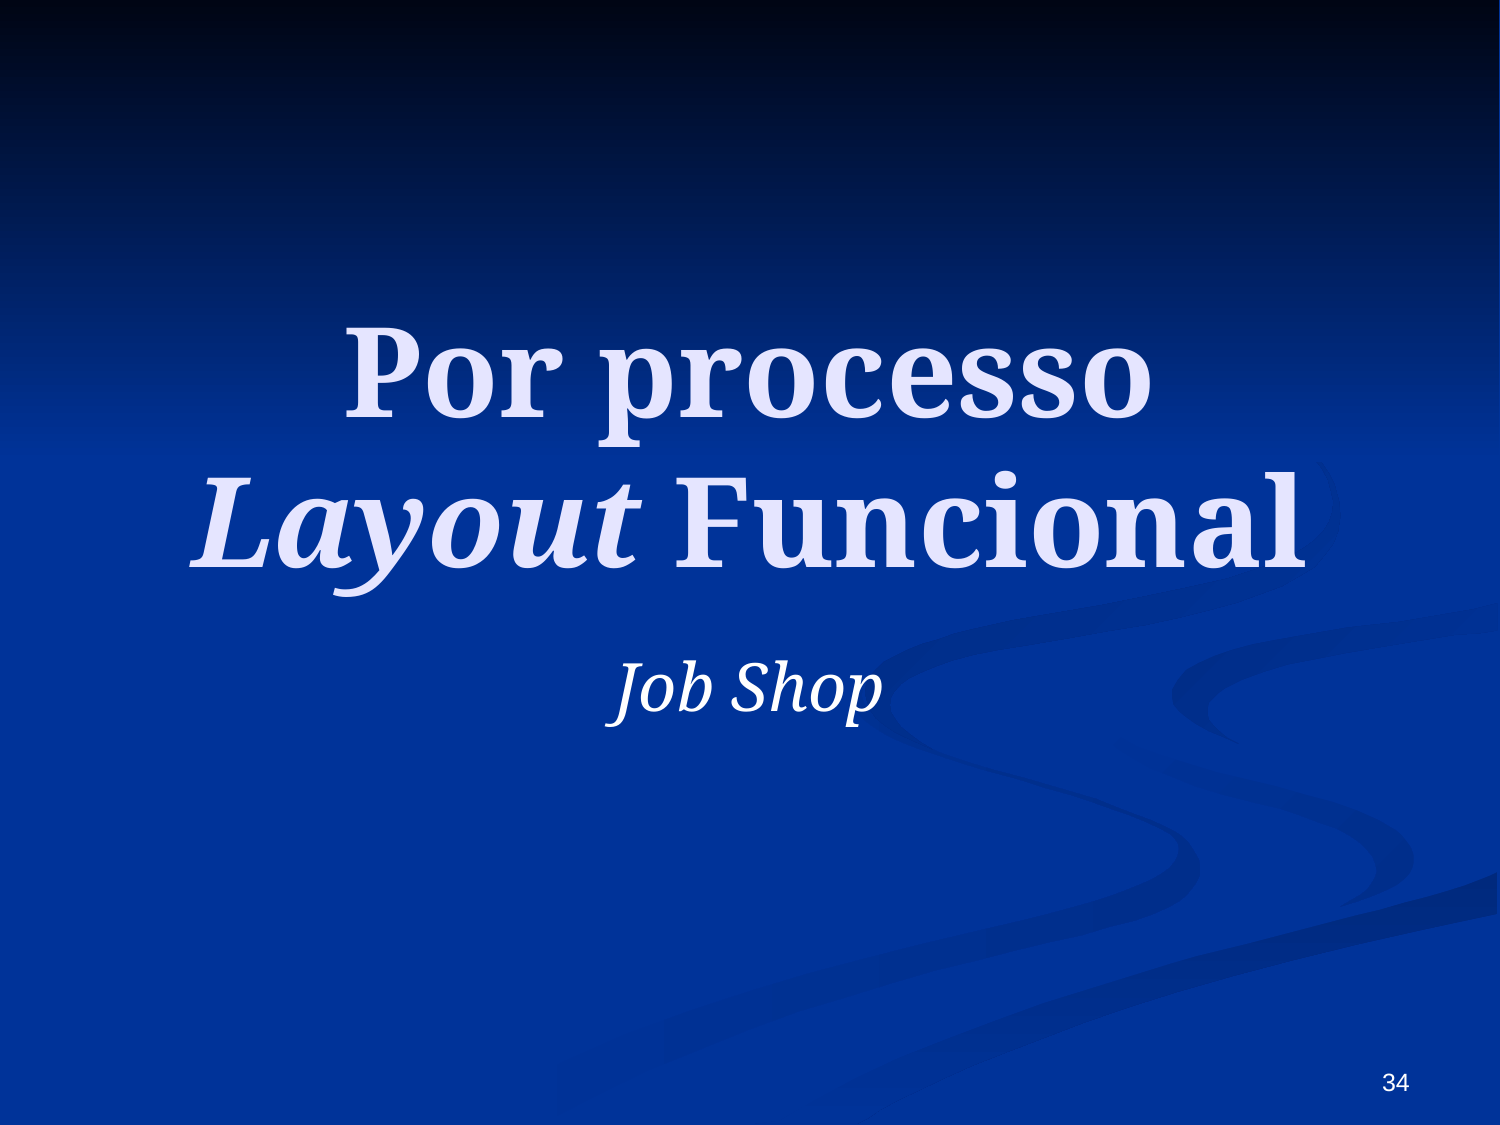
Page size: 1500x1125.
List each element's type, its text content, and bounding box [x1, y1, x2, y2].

title Por processo Layout Funcional [112, 284, 1388, 601]
slide_number 34 [1074, 1025, 1426, 1105]
subtitle Job Shop [224, 637, 1276, 926]
